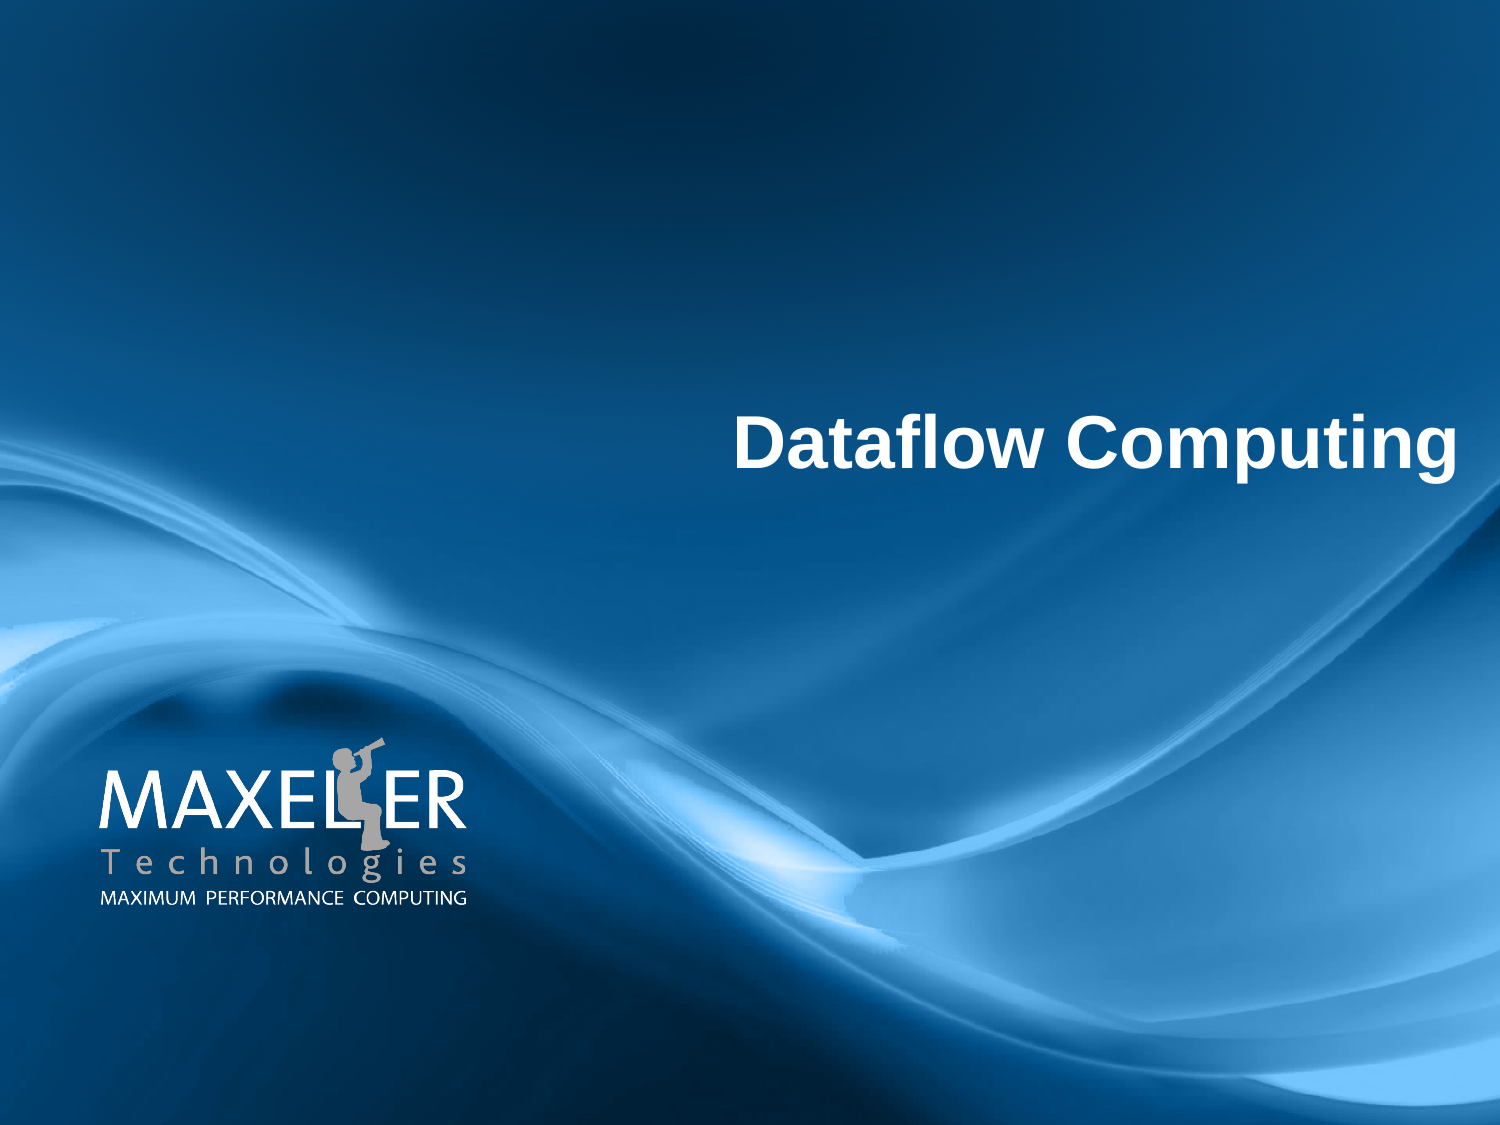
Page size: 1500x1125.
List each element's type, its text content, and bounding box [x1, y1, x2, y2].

picture [0, 0, 1500, 1125]
list Dataflow Computing [242, 267, 1477, 610]
